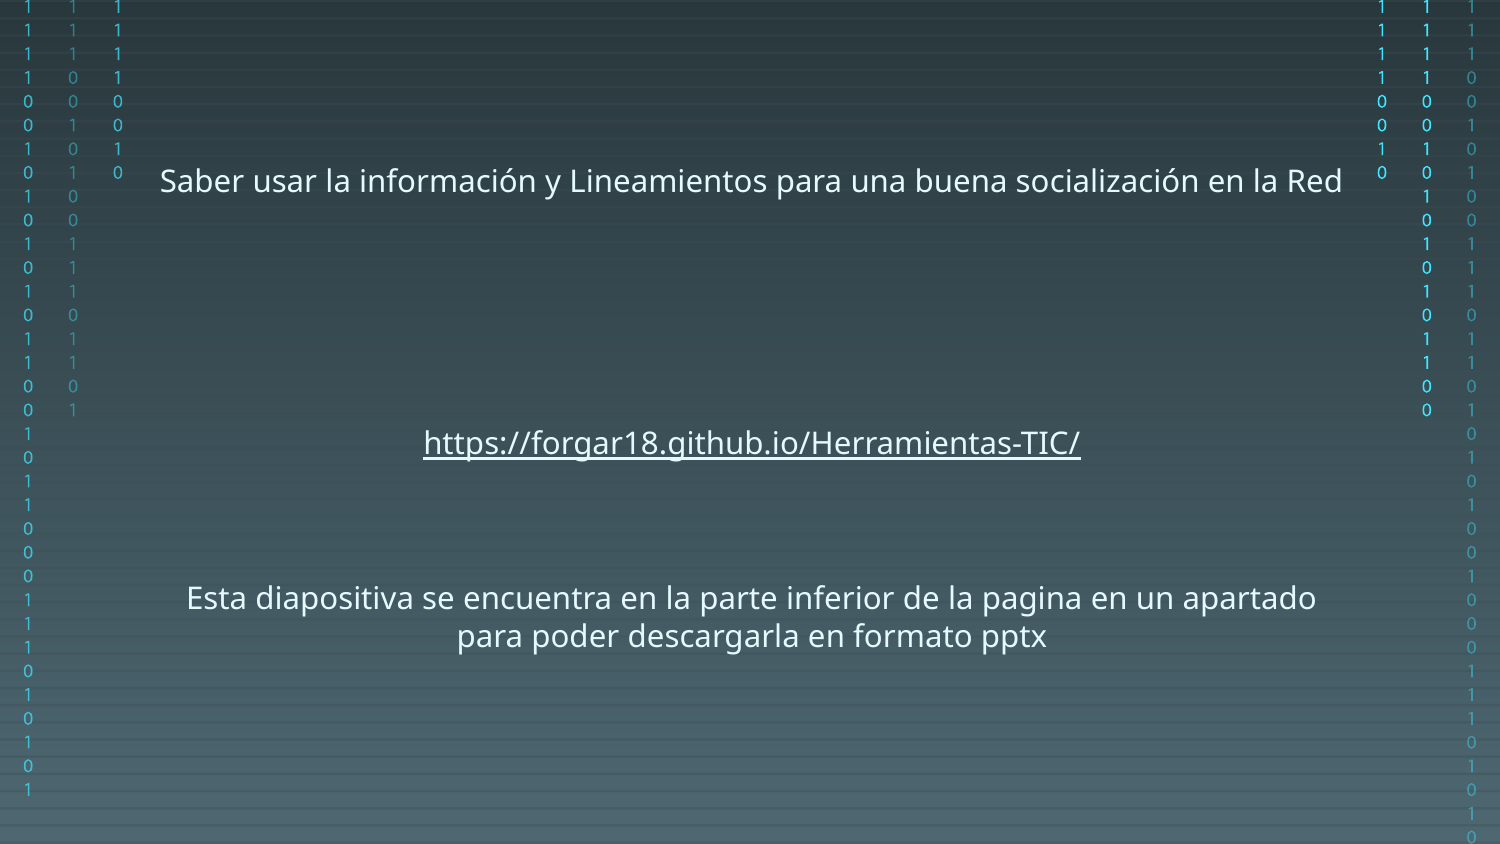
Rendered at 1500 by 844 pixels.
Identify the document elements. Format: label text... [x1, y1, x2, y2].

subtitle Saber usar la información y Lineamientos para una buena socialización en la Red https://forgar18.github.io/Herramientas-TIC/ Esta diapositiva se encuentra en la parte inferior de la pagina en un apartado para poder descargarla en formato pptx [134, 146, 1370, 620]
